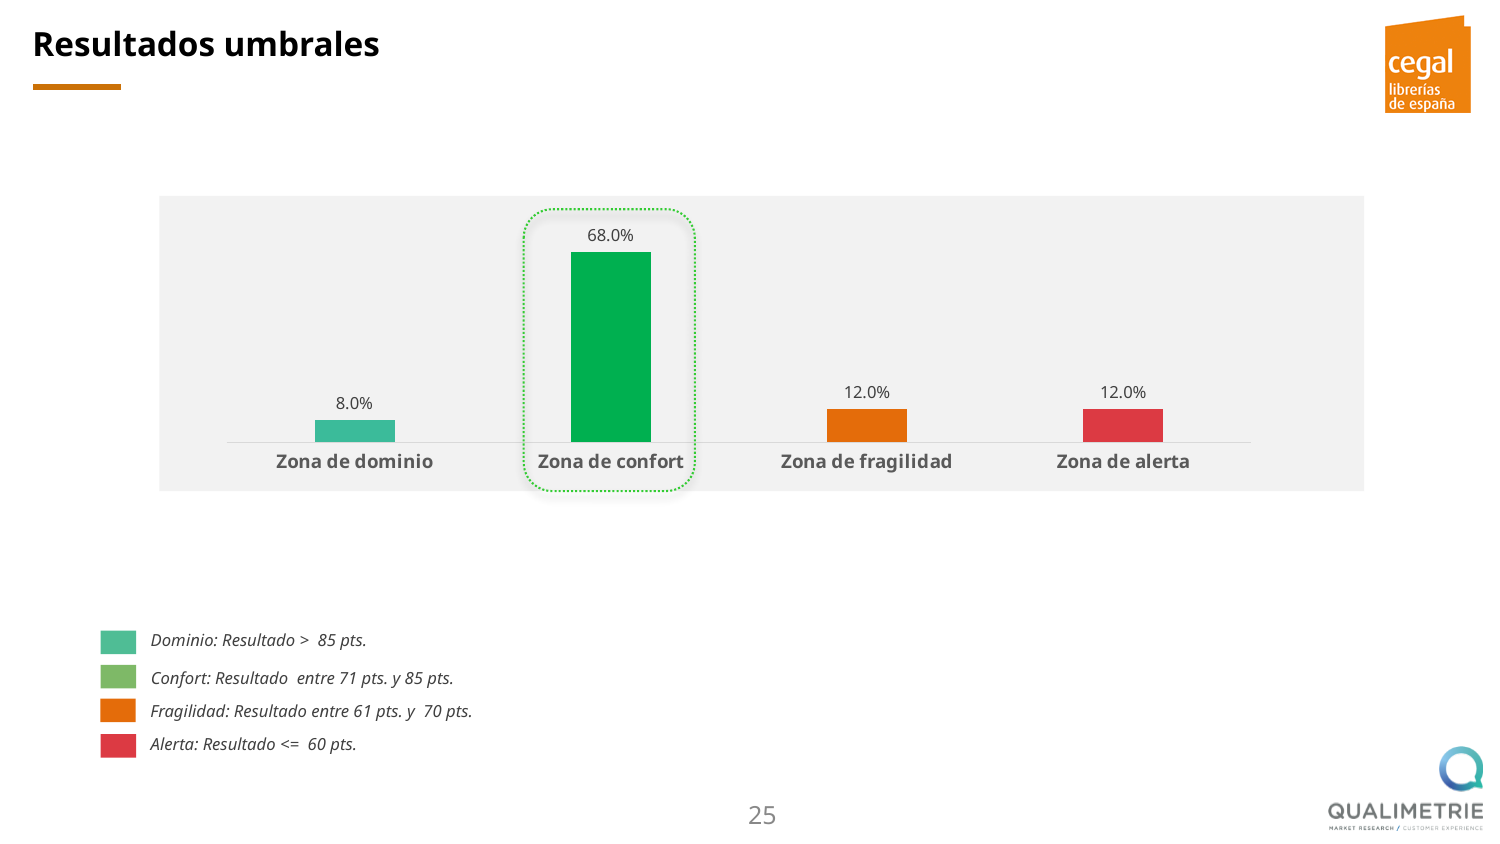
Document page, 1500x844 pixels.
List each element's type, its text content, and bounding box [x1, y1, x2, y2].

text_box Dominio: Resultado > 85 pts. [135, 622, 426, 658]
picture [1385, 92, 1471, 113]
picture [1328, 746, 1483, 831]
text_box Fragilidad: Resultado entre 61 pts. y 70 pts. [135, 693, 544, 729]
slide_number 25 [655, 793, 791, 839]
text_box [100, 698, 135, 723]
text_box Confort: Resultado entre 71 pts. y 85 pts. [136, 660, 524, 693]
chart [159, 195, 1365, 492]
picture [1385, 13, 1471, 20]
text_box [100, 630, 135, 655]
list Resultados umbrales [17, 20, 1483, 92]
text_box [100, 664, 137, 689]
text_box [100, 734, 135, 758]
text_box Alerta: Resultado <= 60 pts. [135, 726, 416, 761]
